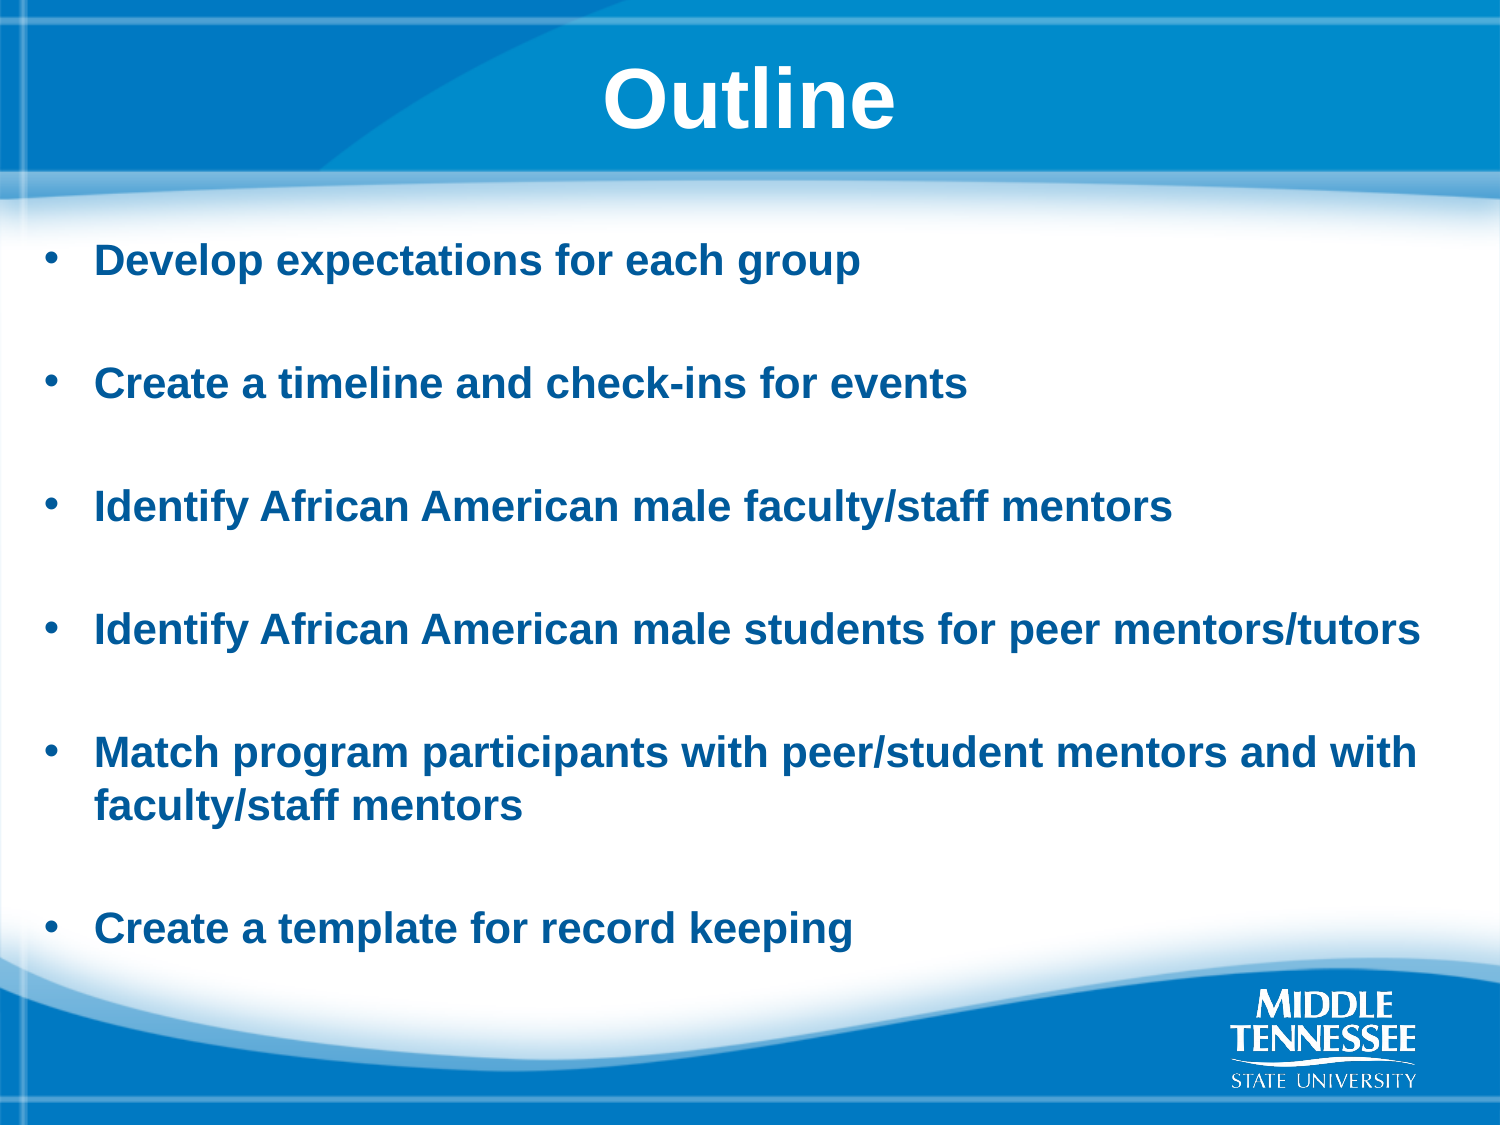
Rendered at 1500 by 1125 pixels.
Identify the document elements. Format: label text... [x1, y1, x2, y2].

list Develop expectations for each group Create a timeline and check-ins for events Identify African American male faculty/staff mentors Identify African American male students for peer mentors/tutors Match program participants with peer/student mentors and with faculty/staff mentors Create a template for record keeping [35, 223, 1445, 1013]
picture [0, 0, 1500, 1125]
title Outline [74, 35, 1426, 223]
